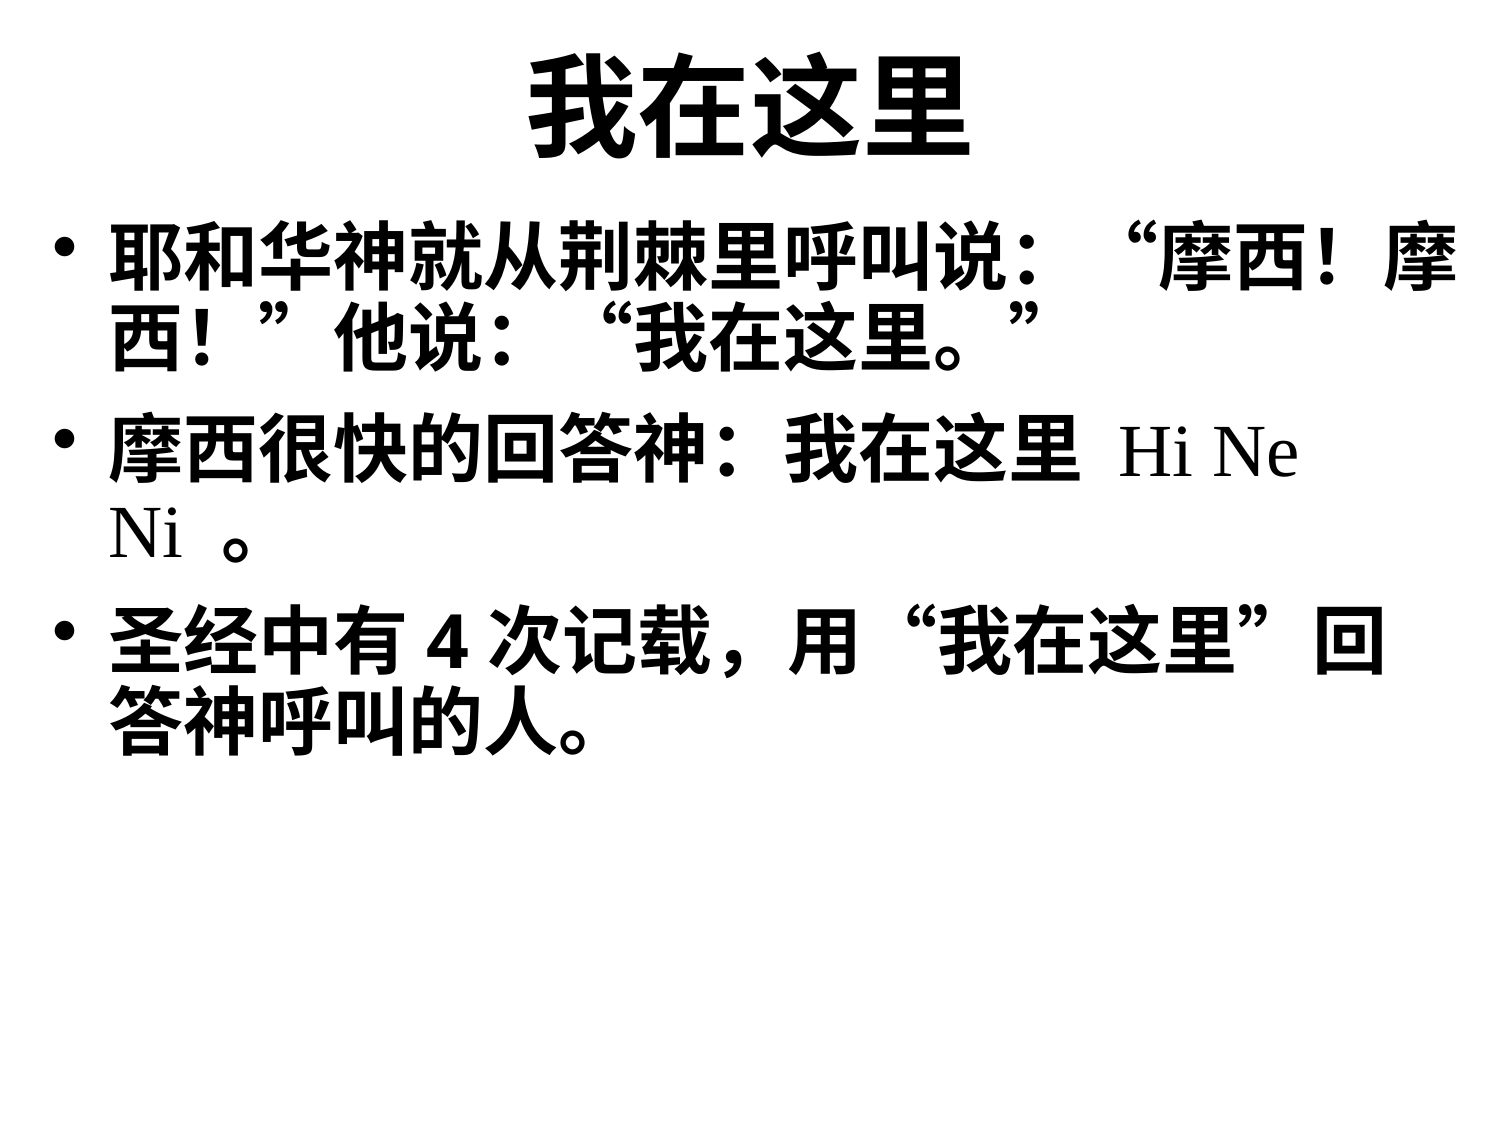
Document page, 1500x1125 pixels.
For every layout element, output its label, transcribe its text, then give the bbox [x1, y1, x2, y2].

title 我在这里 [75, 24, 1425, 183]
list 耶和华神就从荆棘里呼叫说：“摩西！摩西！”他说：“我在这里。” 摩西很快的回答神：我在这里 Hi Ne Ni 。 圣经中有4次记载，用“我在这里”回答神呼叫的人。 [37, 212, 1475, 1075]
